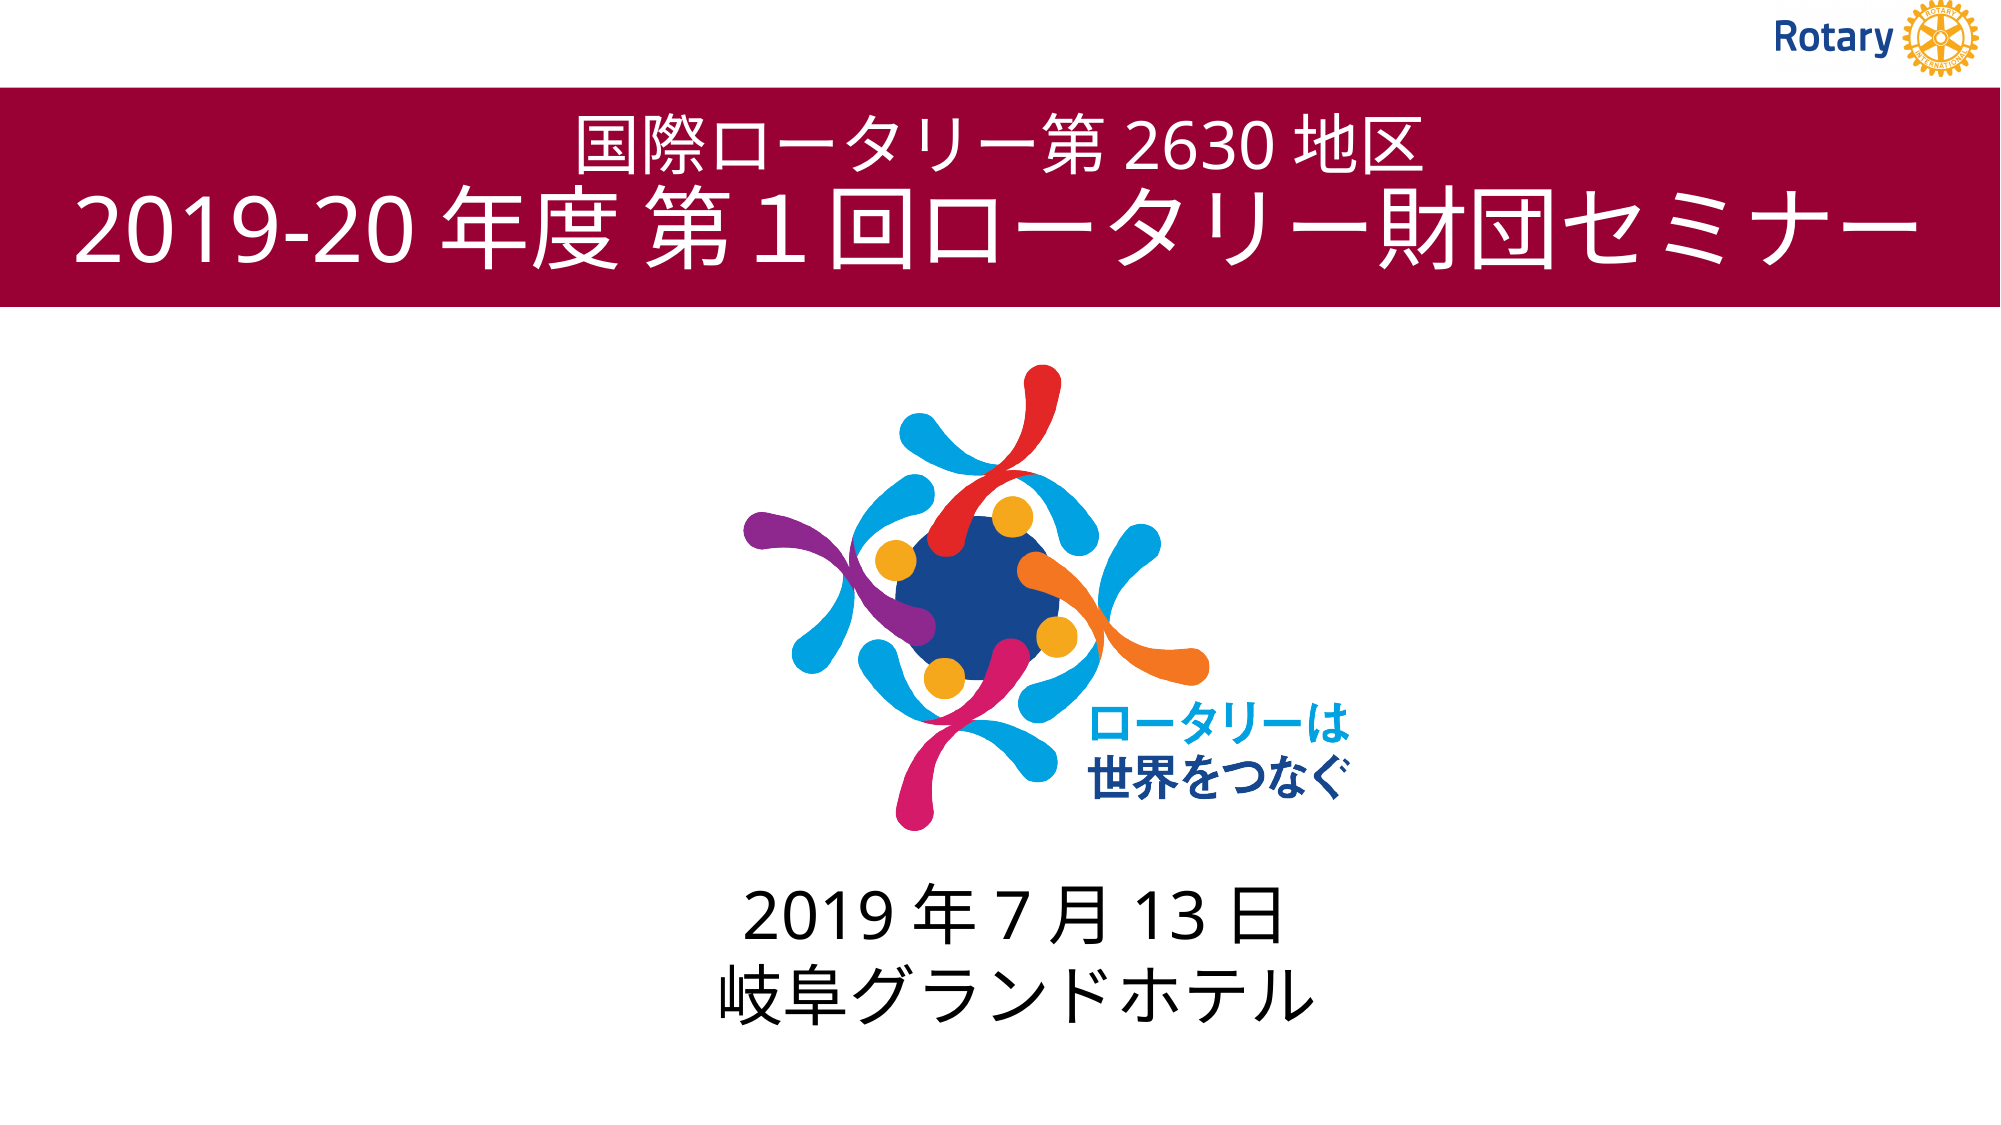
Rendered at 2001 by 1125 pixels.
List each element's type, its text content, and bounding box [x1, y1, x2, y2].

picture [1776, 0, 1979, 77]
text_box 2019年7月13日 岐阜グランドホテル [701, 955, 1332, 1041]
title 国際ロータリー第2630地区 2019-20年度 第１回ロータリー財団セミナー [0, 87, 2000, 307]
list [689, 240, 1404, 955]
